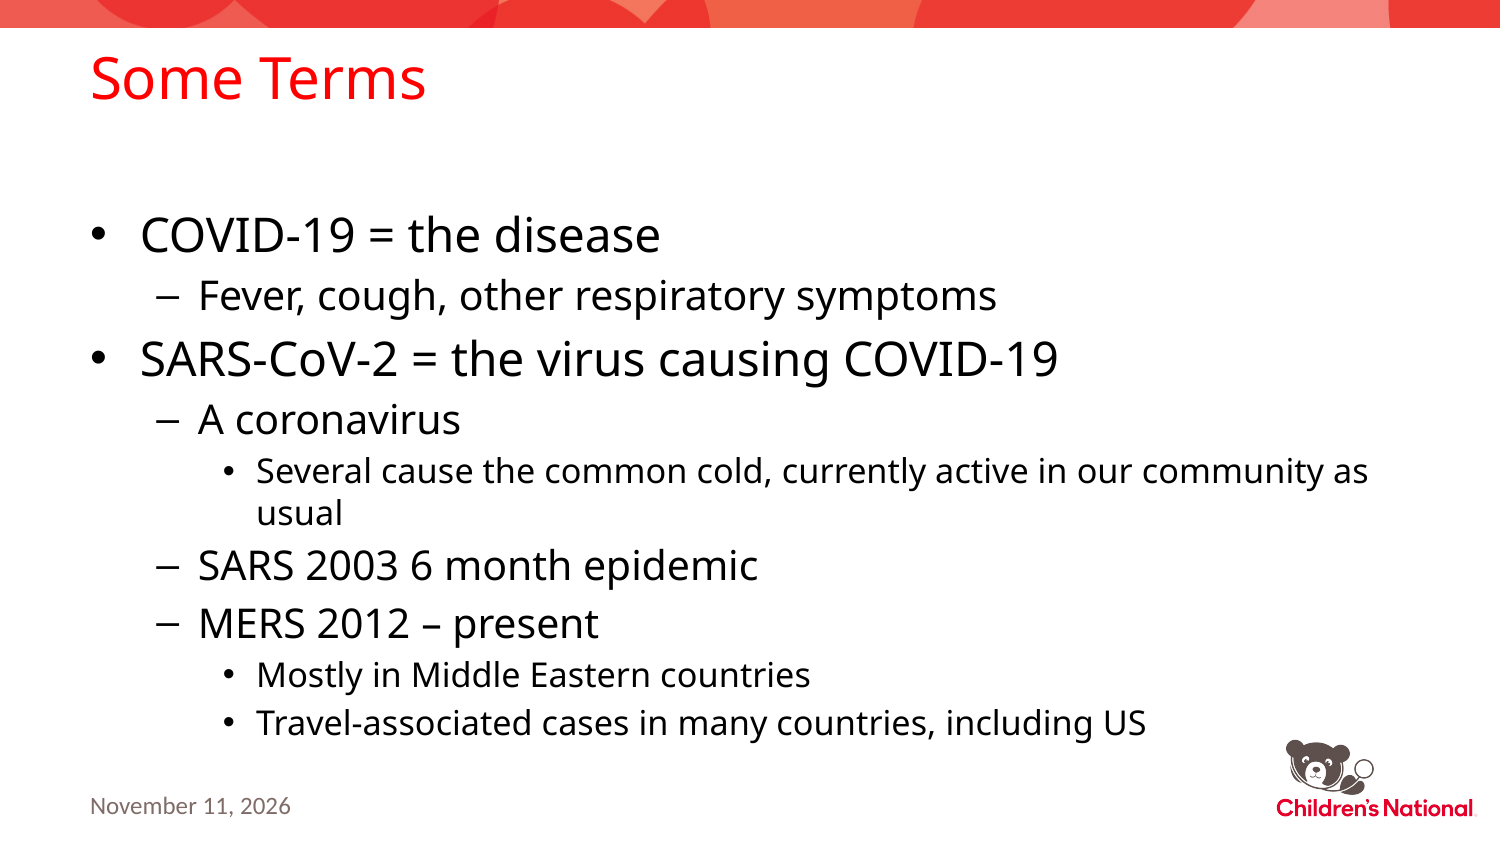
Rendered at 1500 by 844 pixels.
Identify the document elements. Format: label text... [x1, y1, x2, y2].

picture [1249, 712, 1500, 844]
picture [0, 0, 1500, 28]
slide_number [75, 782, 425, 827]
title Some Terms [75, 33, 1425, 175]
list COVID-19 = the disease Fever, cough, other respiratory symptoms SARS-CoV-2 = the virus causing COVID-19 A coronavirus Several cause the common cold, currently active in our community as usual SARS 2003 6 month epidemic MERS 2012 – present Mostly in Middle Eastern countries Travel-associated cases in many countries, including US [75, 196, 1425, 754]
